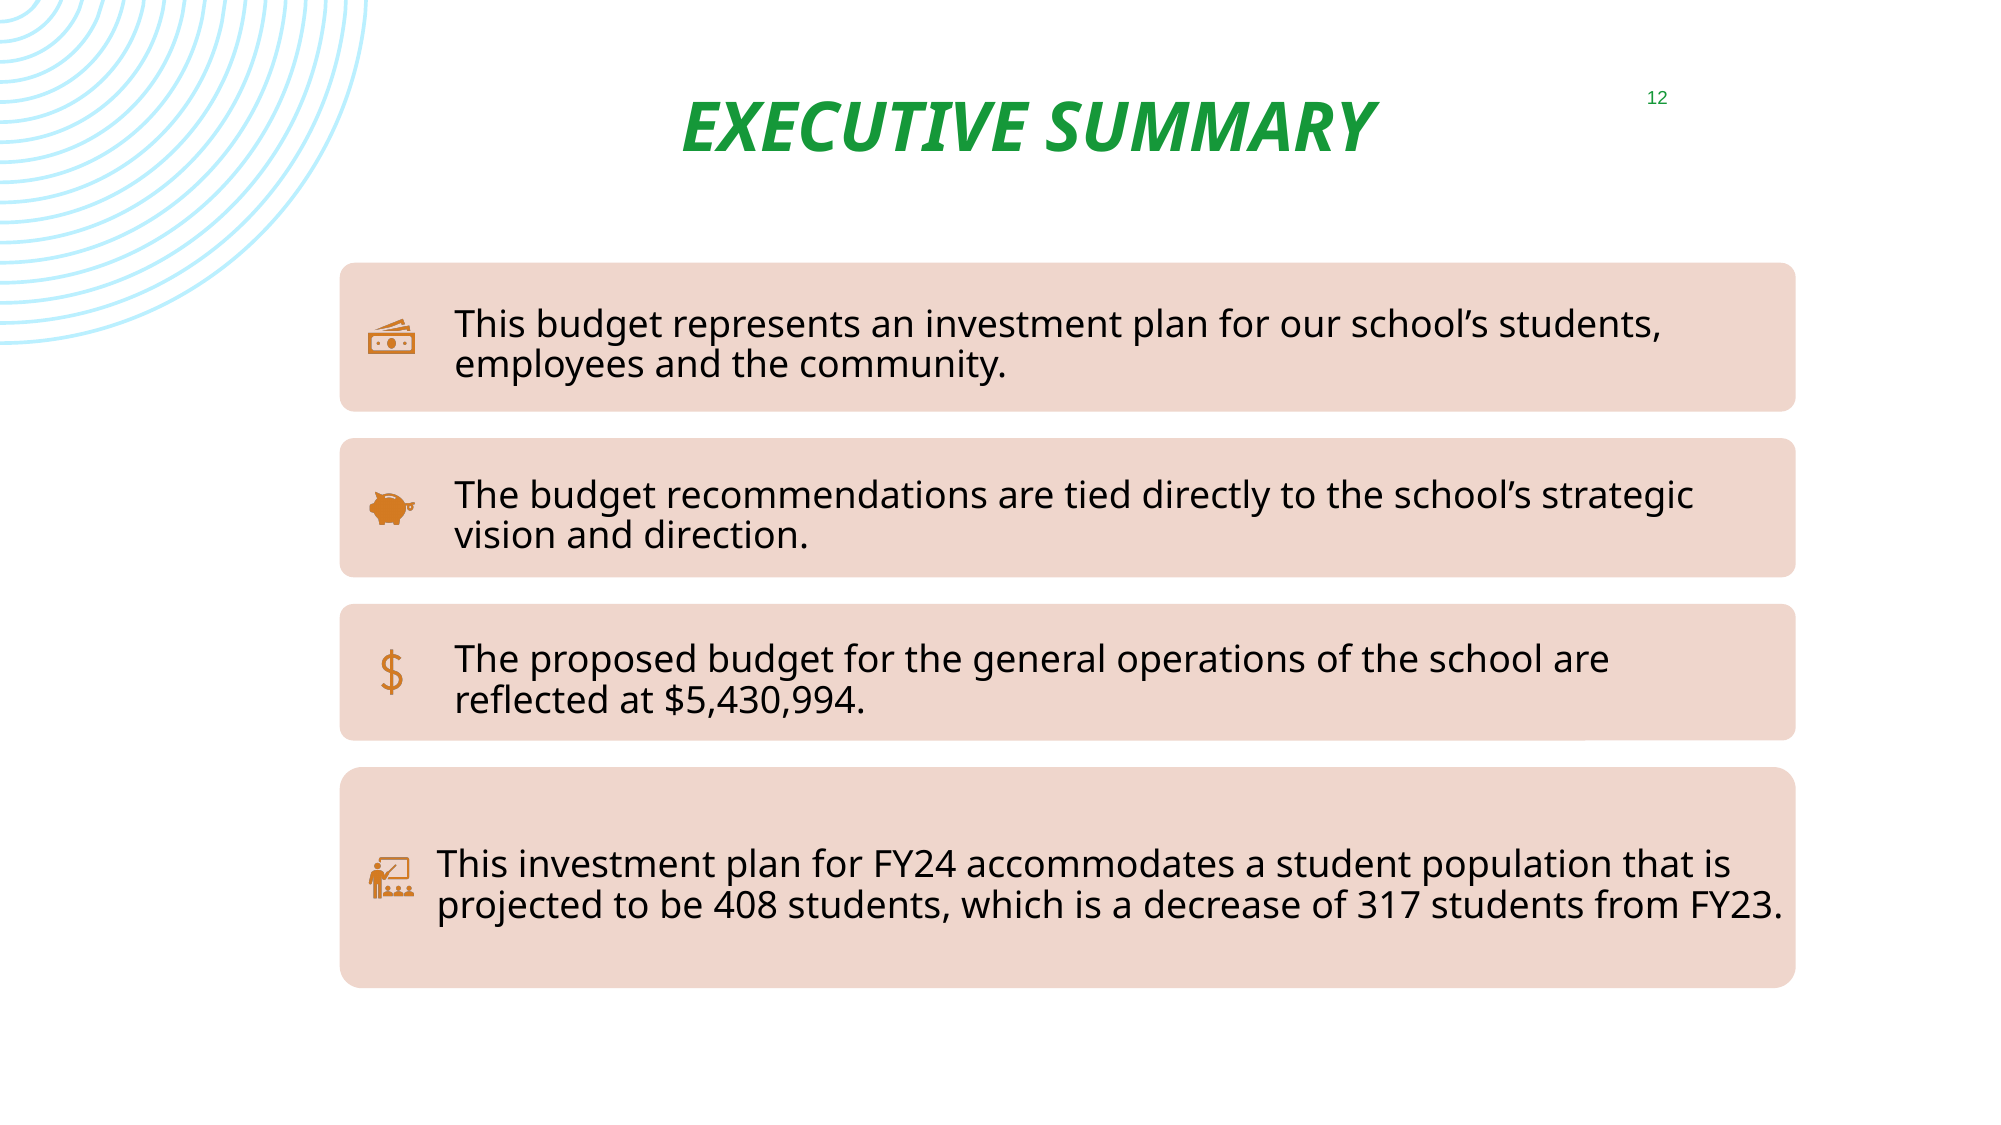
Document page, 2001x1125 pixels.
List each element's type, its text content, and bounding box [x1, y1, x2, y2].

title Executive Summary [371, 75, 1685, 200]
slide_number 12 [1596, 75, 1719, 120]
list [343, 200, 1800, 1050]
